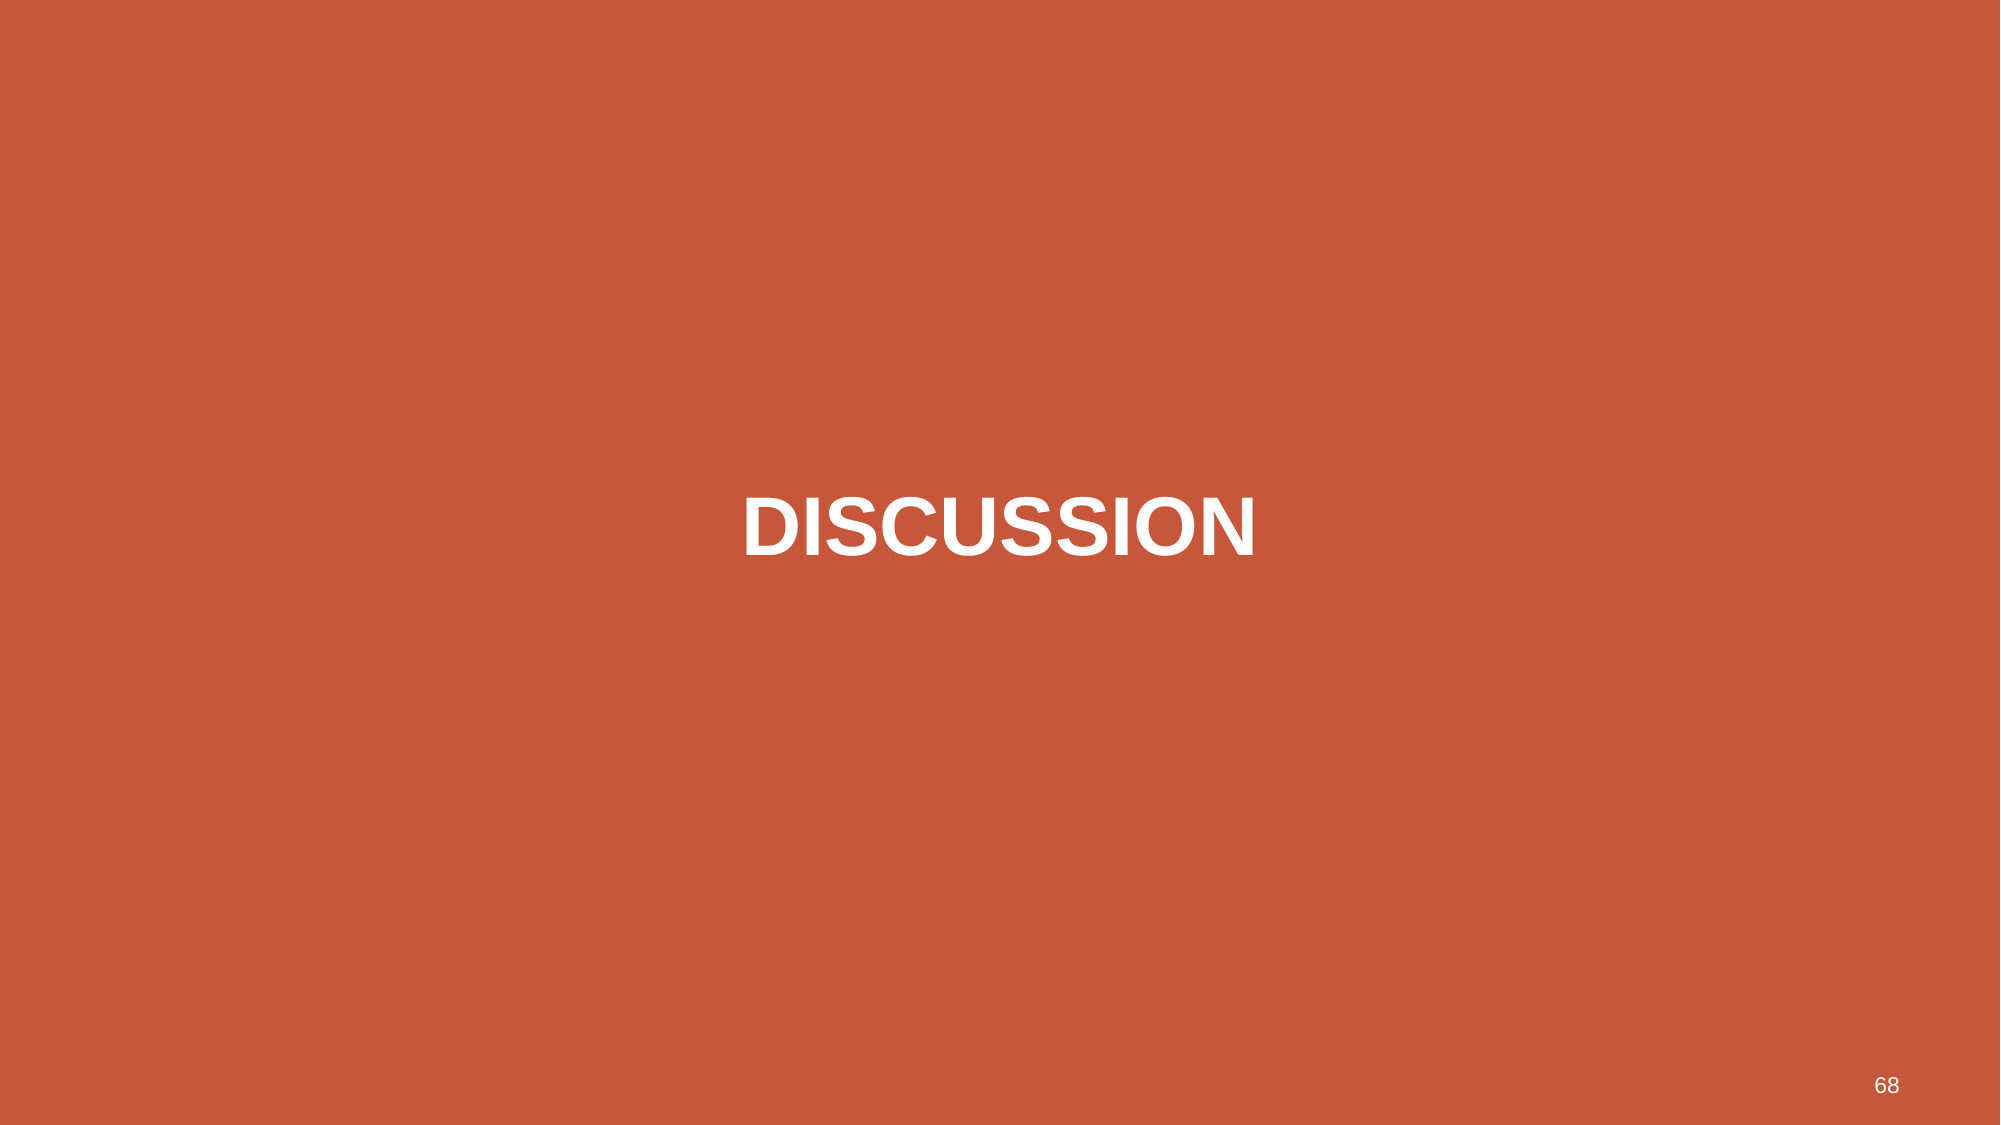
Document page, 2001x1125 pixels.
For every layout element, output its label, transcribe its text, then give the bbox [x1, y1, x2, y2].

title DISCUSSION [99, 45, 1900, 1000]
